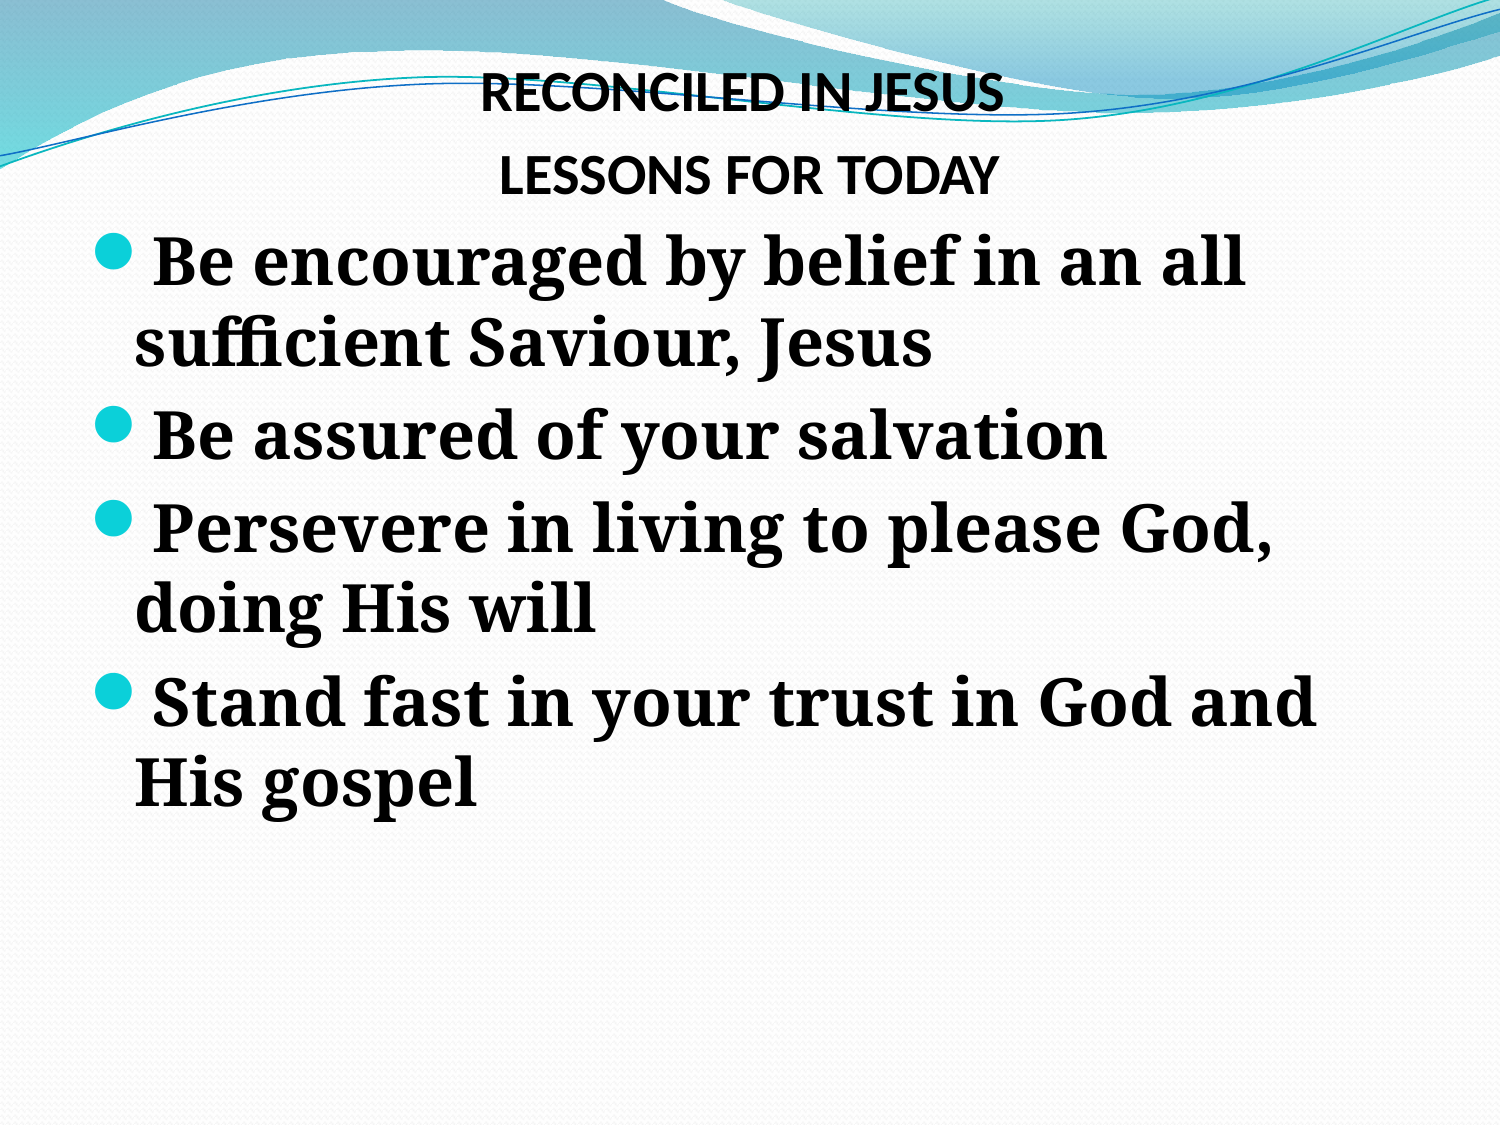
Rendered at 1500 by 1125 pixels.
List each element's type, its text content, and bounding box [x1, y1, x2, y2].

list LESSONS FOR TODAY Be encouraged by belief in an all sufficient Saviour, Jesus Be assured of your salvation Persevere in living to please God, doing His will Stand fast in your trust in God and His gospel [75, 128, 1425, 1125]
title RECONCILED IN JESUS [75, 45, 1425, 123]
